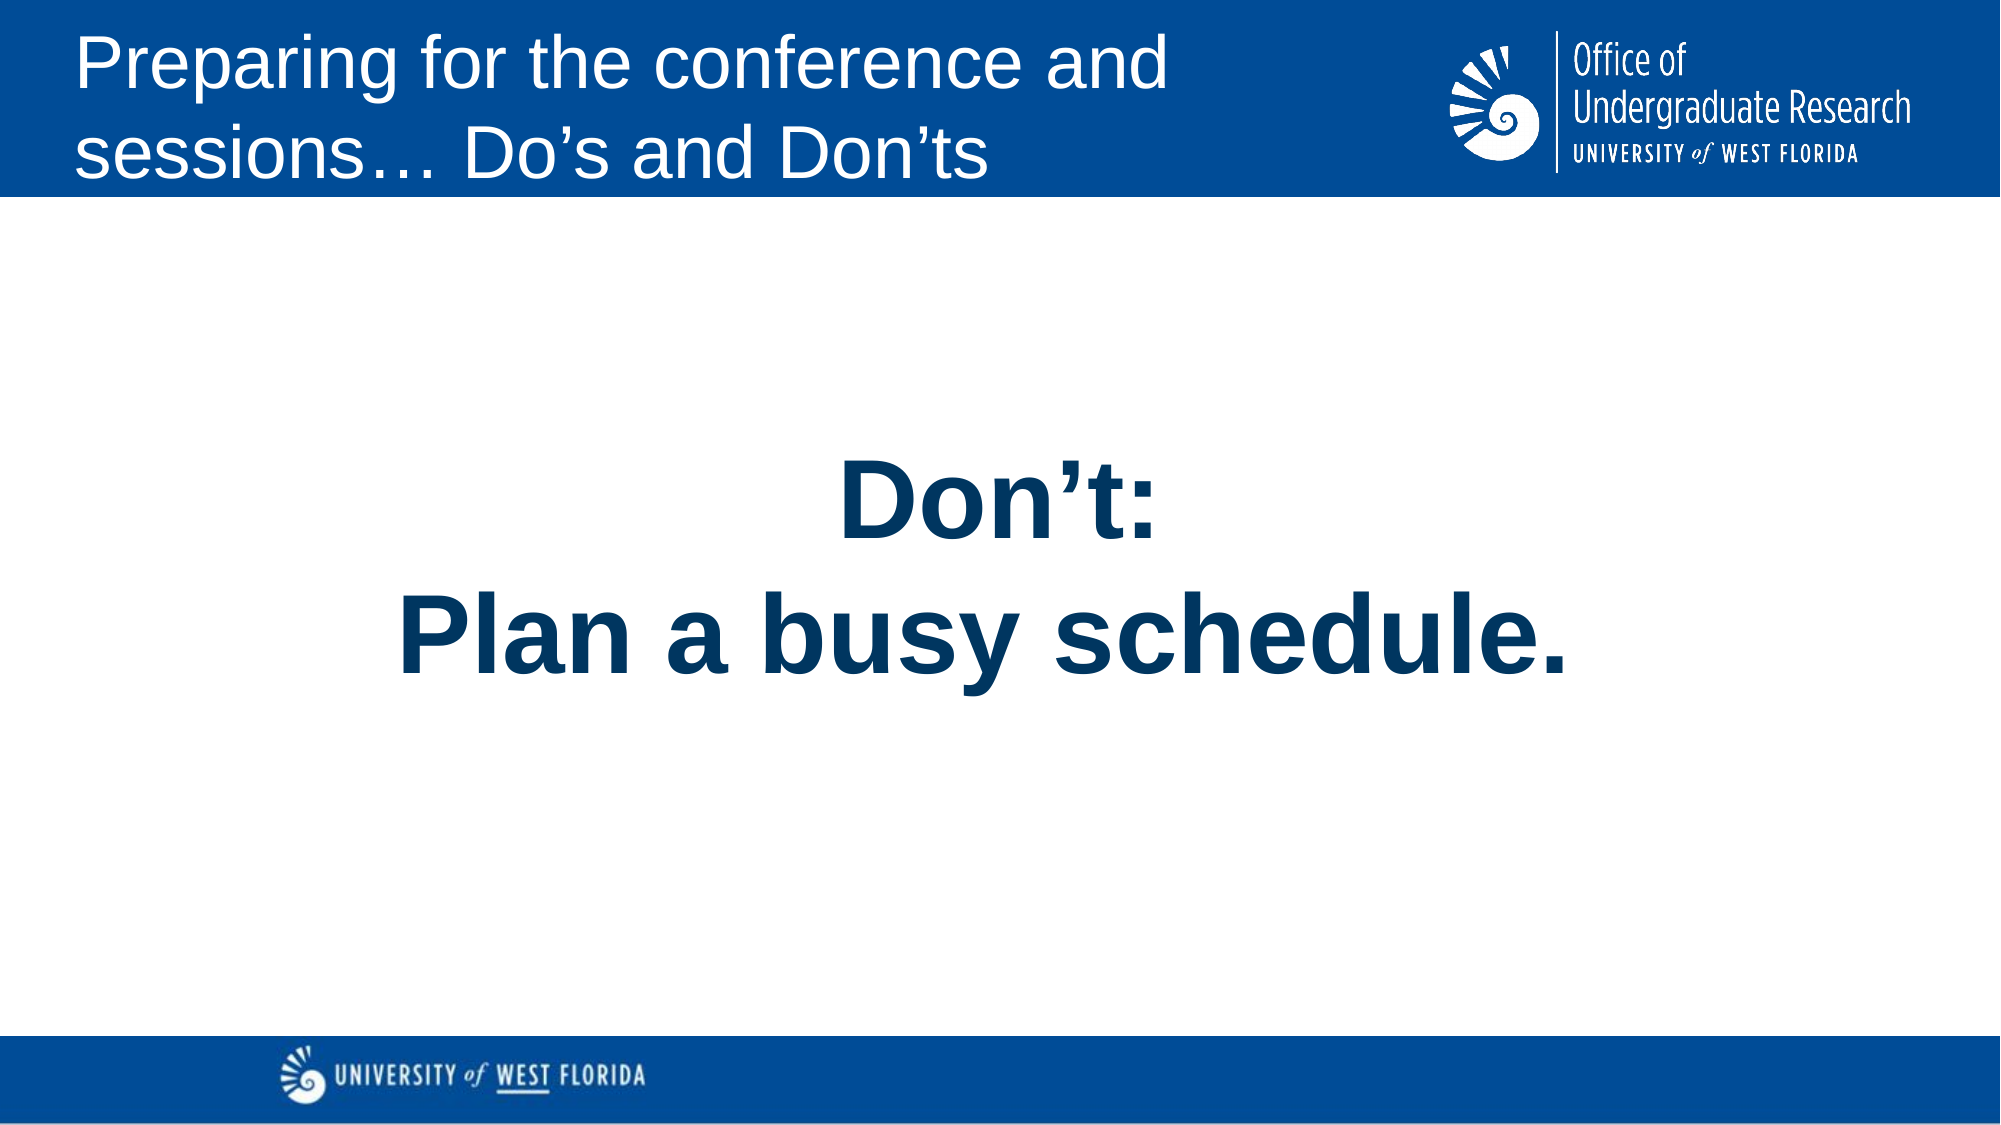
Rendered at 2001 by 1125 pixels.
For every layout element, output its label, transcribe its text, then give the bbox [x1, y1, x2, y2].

text_box Preparing for the conference and sessions… Do’s and Don’ts [59, 6, 1292, 204]
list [0, 1036, 2000, 1125]
text_box [0, 0, 2000, 197]
text_box Don’t: Plan a busy schedule. [0, 418, 2000, 707]
picture [1390, 6, 1975, 202]
